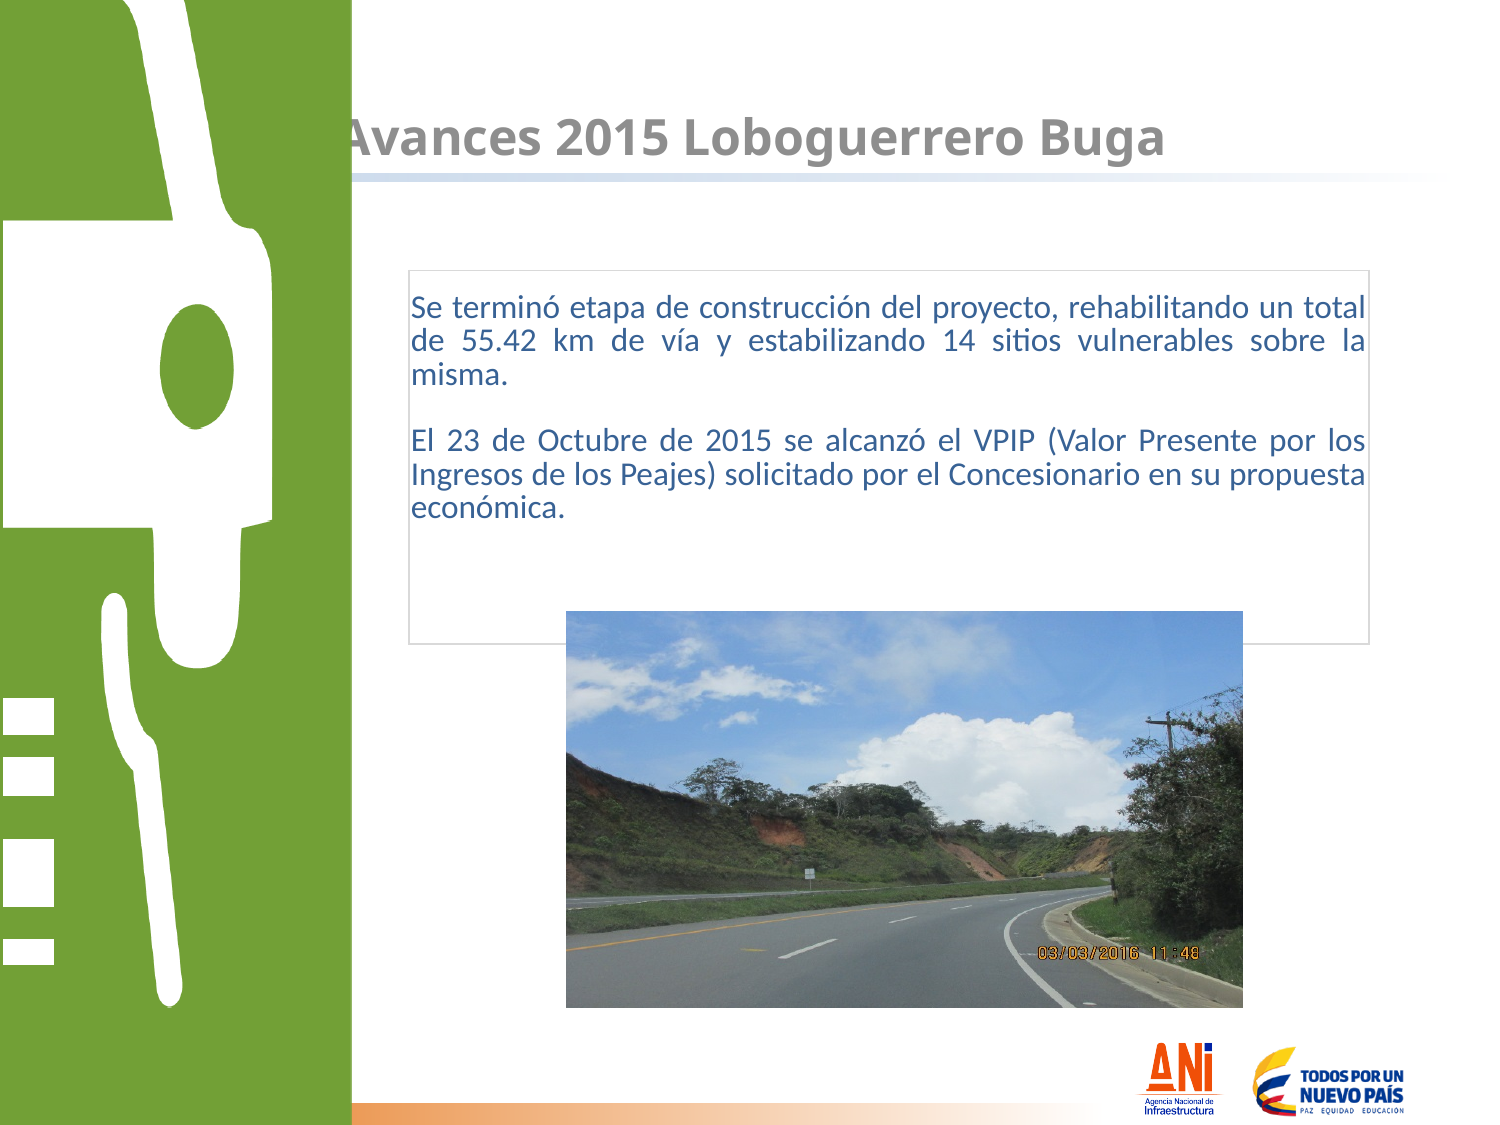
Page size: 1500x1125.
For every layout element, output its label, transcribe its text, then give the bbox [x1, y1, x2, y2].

picture [1128, 1031, 1230, 1125]
picture [566, 611, 1243, 1008]
picture [1247, 1043, 1407, 1121]
title Avances 2015 Loboguerrero Buga [357, 42, 1458, 167]
table_header Se terminó etapa de construcción del proyecto, rehabilitando un total de 55.42 km de vía y estabilizando 14 sitios vulnerables sobre la misma. El 23 de Octubre de 2015 se alcanzó el VPIP (Valor Presente por los Ingresos de los Peajes) solicitado por el Concesionario en su propuesta económica. [410, 271, 1368, 643]
picture [0, 0, 353, 1125]
